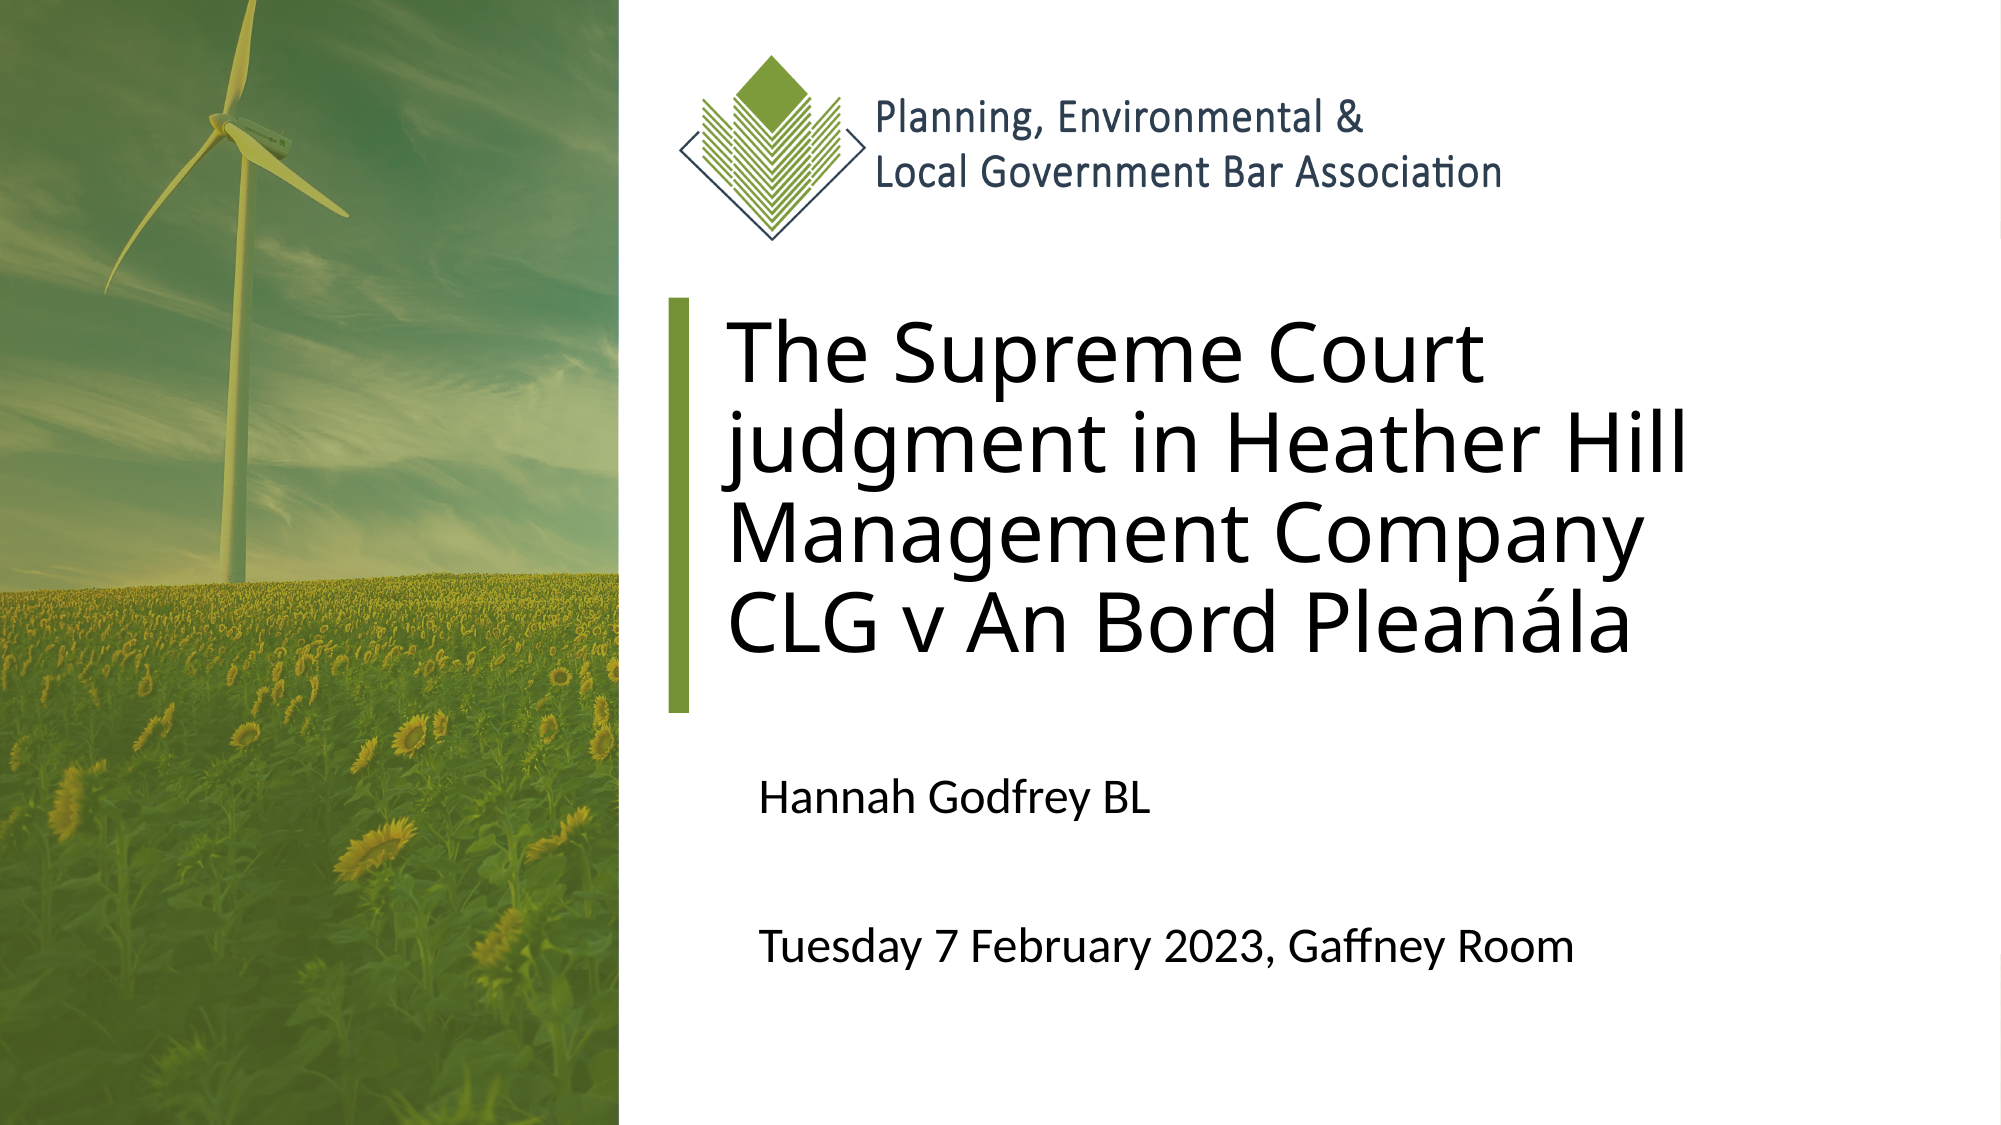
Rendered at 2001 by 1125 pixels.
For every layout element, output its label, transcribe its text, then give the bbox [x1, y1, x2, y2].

subtitle Hannah Godfrey BL Tuesday 7 February 2023, Gaffney Room [743, 762, 1783, 1077]
picture [668, 12, 1504, 306]
title The Supreme Court judgment in Heather Hill Management Company CLG v An Bord Pleanála [711, 384, 1750, 678]
